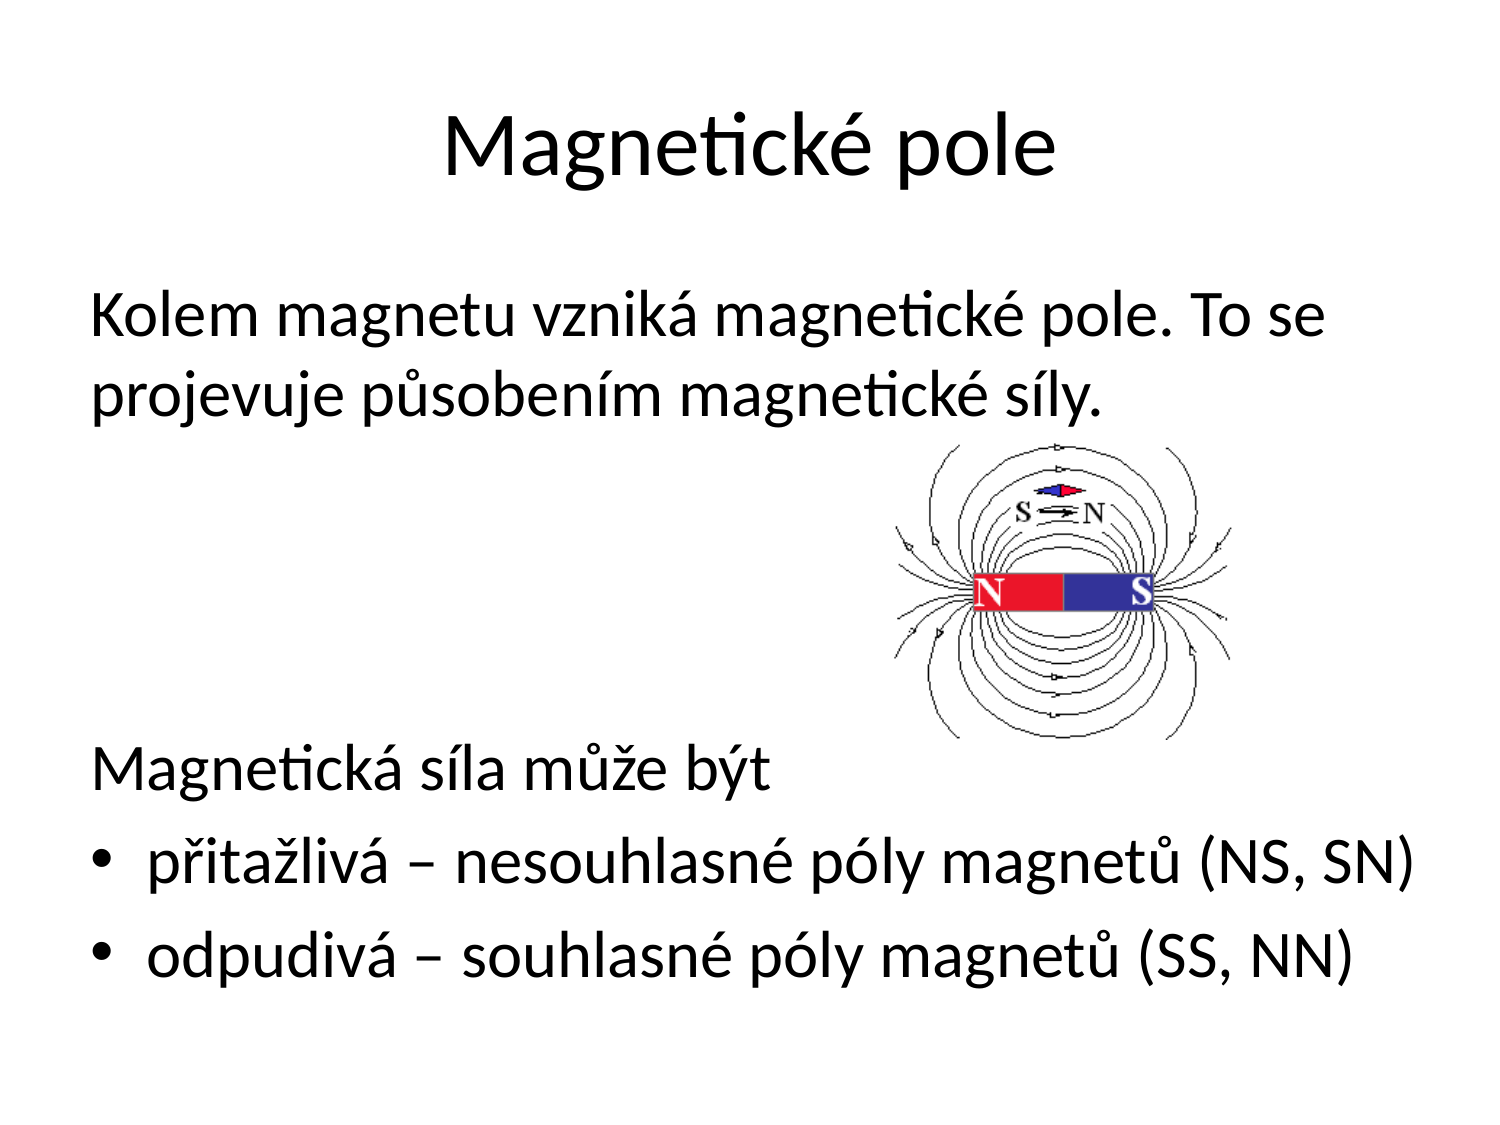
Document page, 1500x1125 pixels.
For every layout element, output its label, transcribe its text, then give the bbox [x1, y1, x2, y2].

list Kolem magnetu vzniká magnetické pole. To se projevuje působením magnetické síly. Magnetická síla může být přitažlivá – nesouhlasné póly magnetů (NS, SN) odpudivá – souhlasné póly magnetů (SS, NN) [75, 262, 1447, 1005]
picture [835, 432, 1294, 740]
title Magnetické pole [75, 45, 1425, 233]
